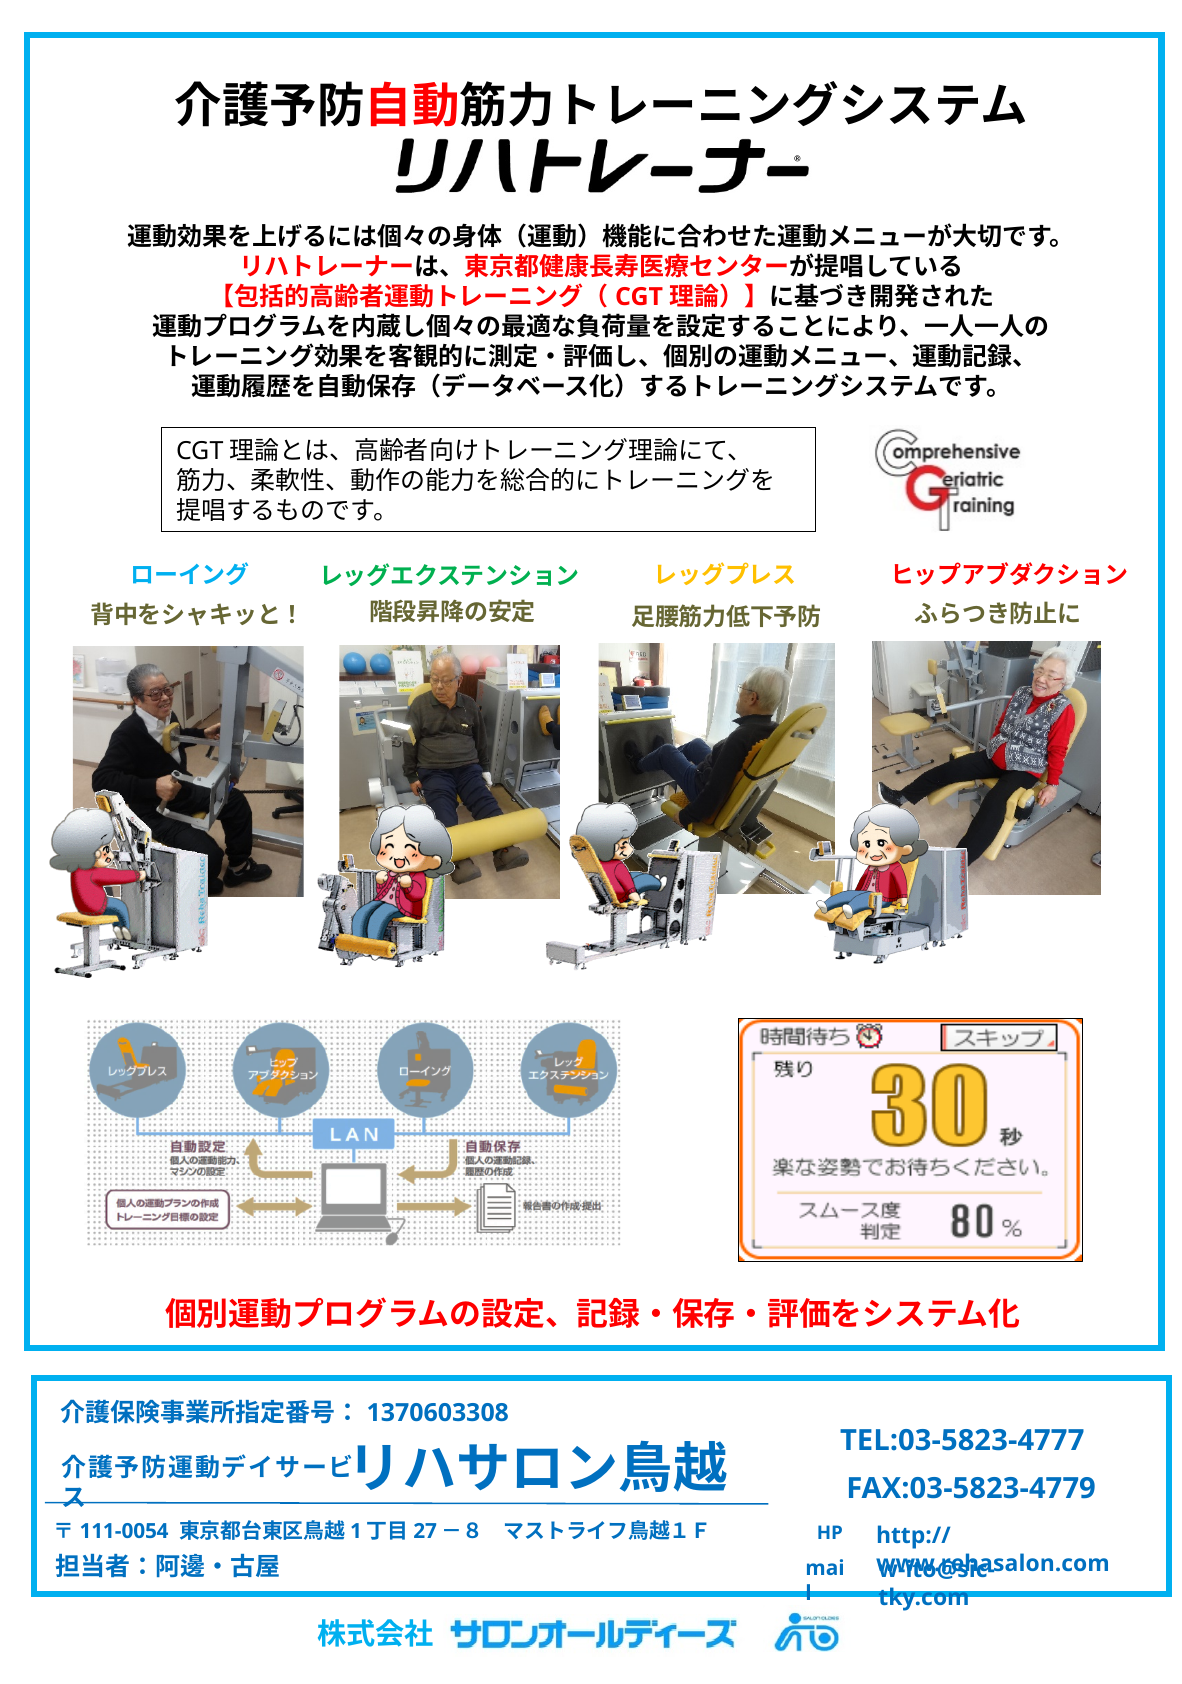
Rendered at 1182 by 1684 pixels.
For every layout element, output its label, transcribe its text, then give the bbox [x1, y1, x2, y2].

text_box 介護予防運動デイサービス [49, 1449, 335, 1490]
text_box 担当者：阿邊・古屋 [43, 1549, 329, 1610]
text_box リハサロン鳥越 [335, 1431, 805, 1541]
picture [738, 1018, 1083, 1261]
text_box mail [793, 1552, 861, 1586]
text_box 介護保険事業所指定番号：1370603308 [48, 1395, 547, 1431]
text_box [32, 1376, 1171, 1596]
text_box FAX:03-5823-4779 [834, 1467, 1162, 1508]
picture [763, 1605, 853, 1652]
picture [46, 646, 304, 978]
picture [84, 1019, 621, 1246]
picture [313, 641, 1102, 971]
picture [433, 1614, 753, 1657]
text_box TEL:03-5823-4777 [827, 1419, 1156, 1457]
text_box http://www.rehasalon.com [863, 1519, 1165, 1568]
text_box [25, 33, 1164, 1350]
picture [379, 119, 824, 205]
text_box 株式会社 [305, 1614, 449, 1675]
text_box 〒111-0054 東京都台東区鳥越1丁目27－８ マストライフ鳥越１Ｆ [41, 1515, 788, 1552]
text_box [160, 425, 1028, 536]
text_box w-ito@sic-tky.com [866, 1553, 1086, 1602]
text_box HP [804, 1519, 863, 1558]
